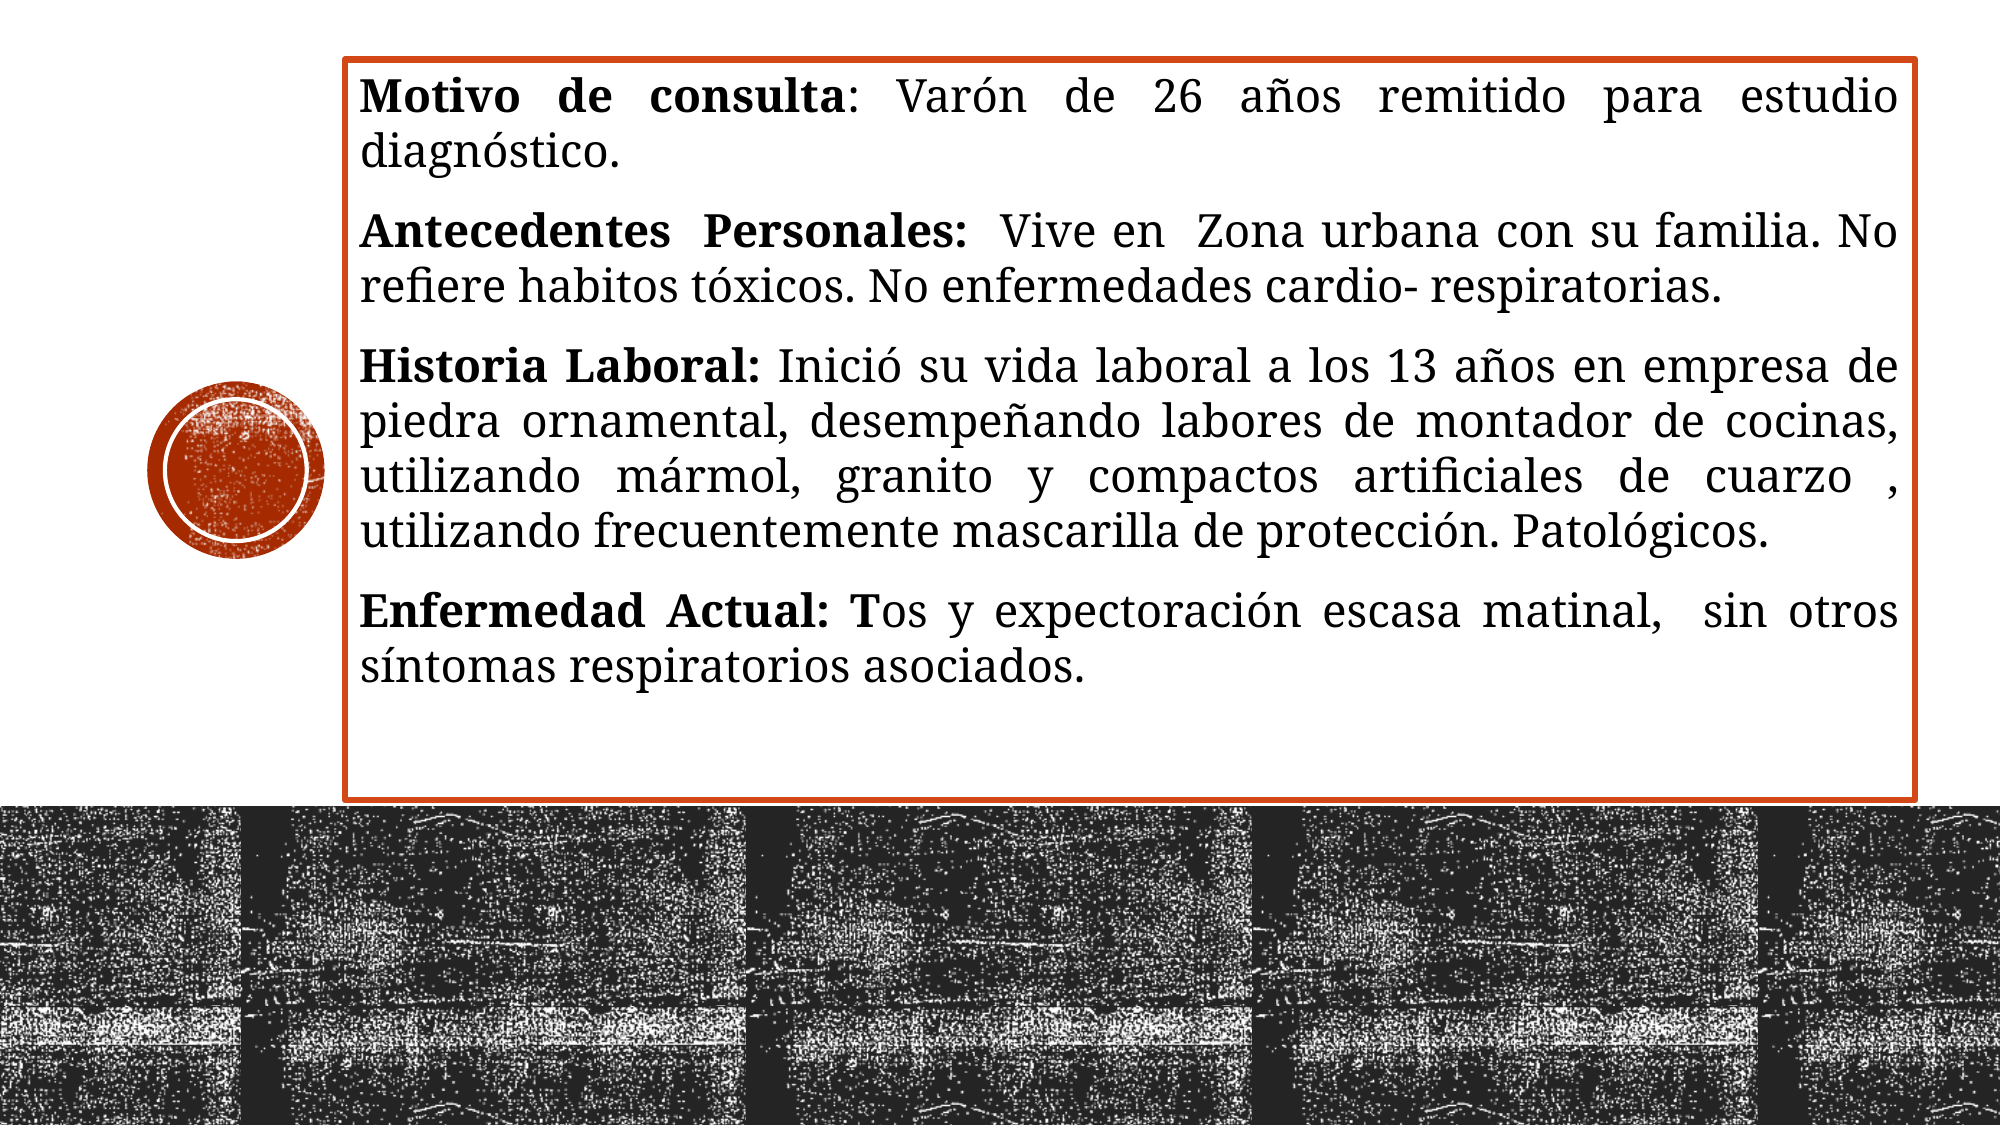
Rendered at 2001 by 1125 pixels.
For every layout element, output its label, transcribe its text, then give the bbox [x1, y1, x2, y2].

list Motivo de consulta: Varón de 26 años remitido para estudio diagnóstico. Antecedentes Personales: Vive en Zona urbana con su familia. No refiere habitos tóxicos. No enfermedades cardio- respiratorias. Historia Laboral: Inició su vida laboral a los 13 años en empresa de piedra ornamental, desempeñando labores de montador de cocinas, utilizando mármol, granito y compactos artificiales de cuarzo , utilizando frecuentemente mascarilla de protección. Patológicos. Enfermedad Actual: Tos y expectoración escasa matinal, sin otros síntomas respiratorios asociados. [344, 59, 1916, 800]
text_box [1088, 800, 1987, 1125]
